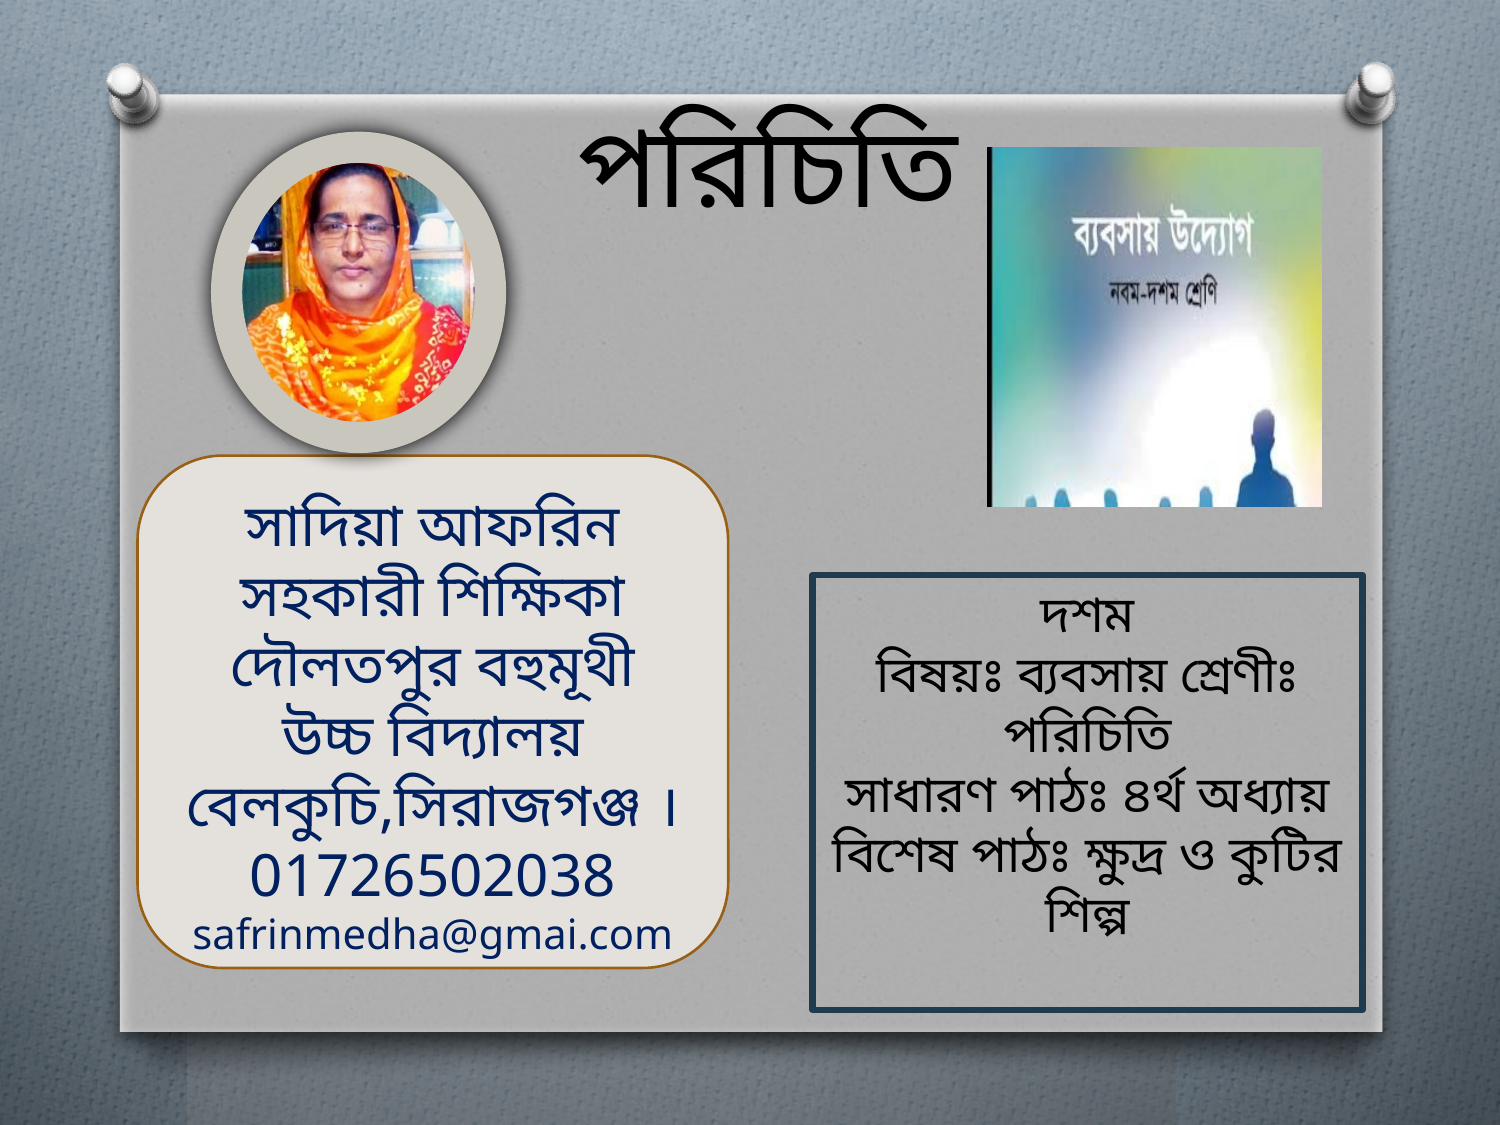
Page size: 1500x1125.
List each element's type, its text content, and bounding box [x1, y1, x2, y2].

picture [75, 29, 198, 153]
picture [1317, 35, 1439, 156]
picture [987, 147, 1322, 507]
text_box সাদিয়া আফরিন সহকারী শিক্ষিকা দৌলতপুর বহুমূথী উচ্চ বিদ্যালয় বেলকুচি,সিরাজগঞ্জ । 01726502038 safrinmedha@gmai.com [136, 454, 730, 970]
text_box পরিচিতি [562, 87, 1013, 238]
text_box দশম বিষয়ঃ ব্যবসায় শ্রেণীঃ পরিচিতি সাধারণ পাঠঃ ৪র্থ অধ্যায় বিশেষ পাঠঃ ক্ষুদ্র ও কুটির শিল্প [812, 574, 1363, 1010]
picture [226, 147, 491, 438]
